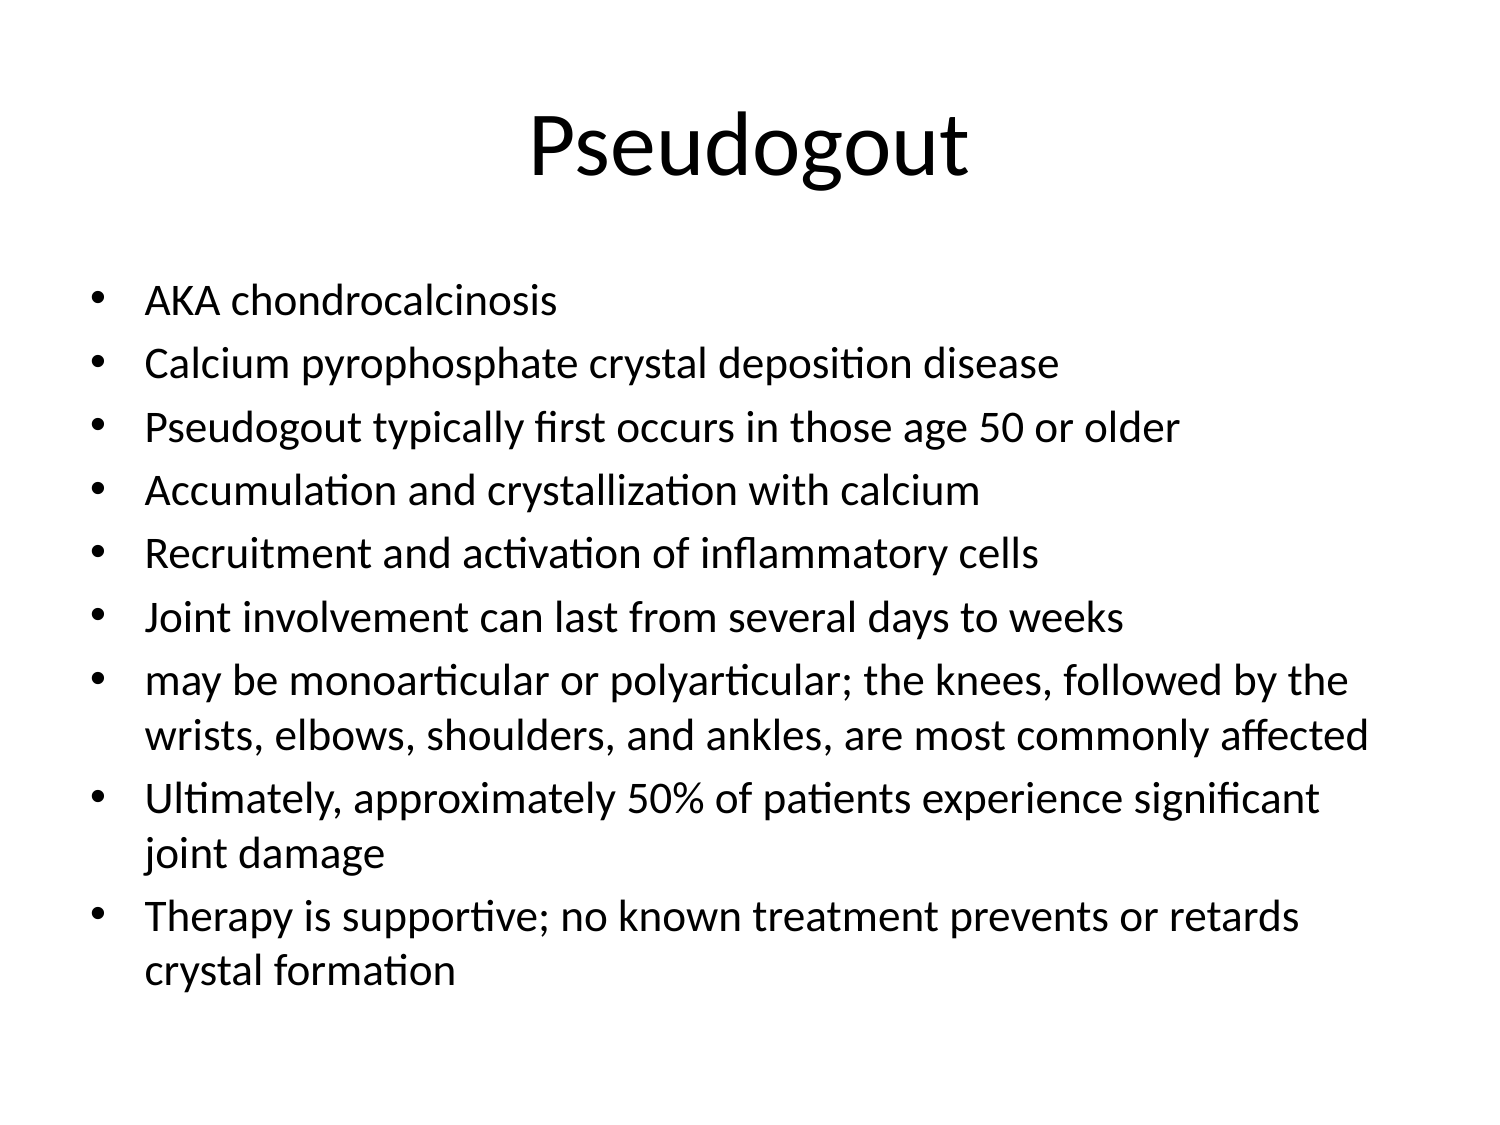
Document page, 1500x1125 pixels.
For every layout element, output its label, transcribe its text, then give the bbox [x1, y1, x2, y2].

title Pseudogout [75, 45, 1425, 233]
list AKA chondrocalcinosis Calcium pyrophosphate crystal deposition disease Pseudogout typically first occurs in those age 50 or older Accumulation and crystallization with calcium Recruitment and activation of inflammatory cells Joint involvement can last from several days to weeks may be monoarticular or polyarticular; the knees, followed by the wrists, elbows, shoulders, and ankles, are most commonly affected Ultimately, approximately 50% of patients experience significant joint damage Therapy is supportive; no known treatment prevents or retards crystal formation [75, 262, 1425, 1005]
